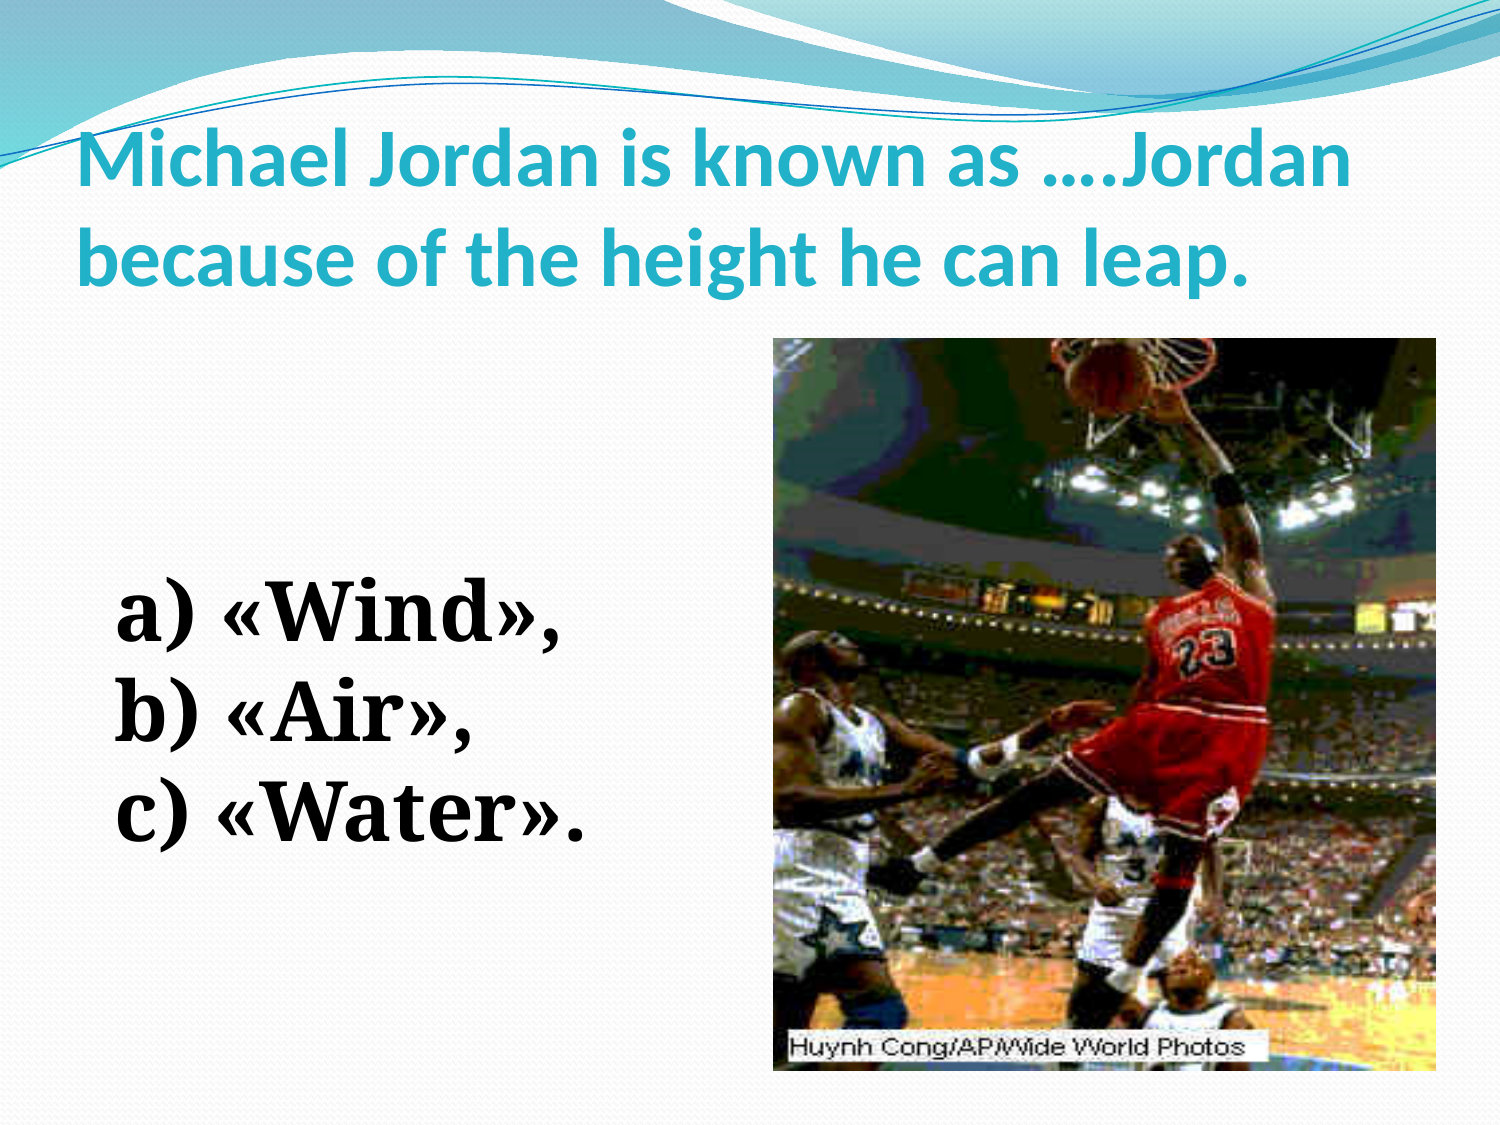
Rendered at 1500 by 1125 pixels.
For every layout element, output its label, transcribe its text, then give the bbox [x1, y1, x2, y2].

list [773, 337, 1436, 1071]
text_box a) «Wind», b) «Air», c) «Water». [100, 550, 762, 866]
title Michael Jordan is known as ….Jordan because of the height he can leap. [75, 115, 1425, 303]
